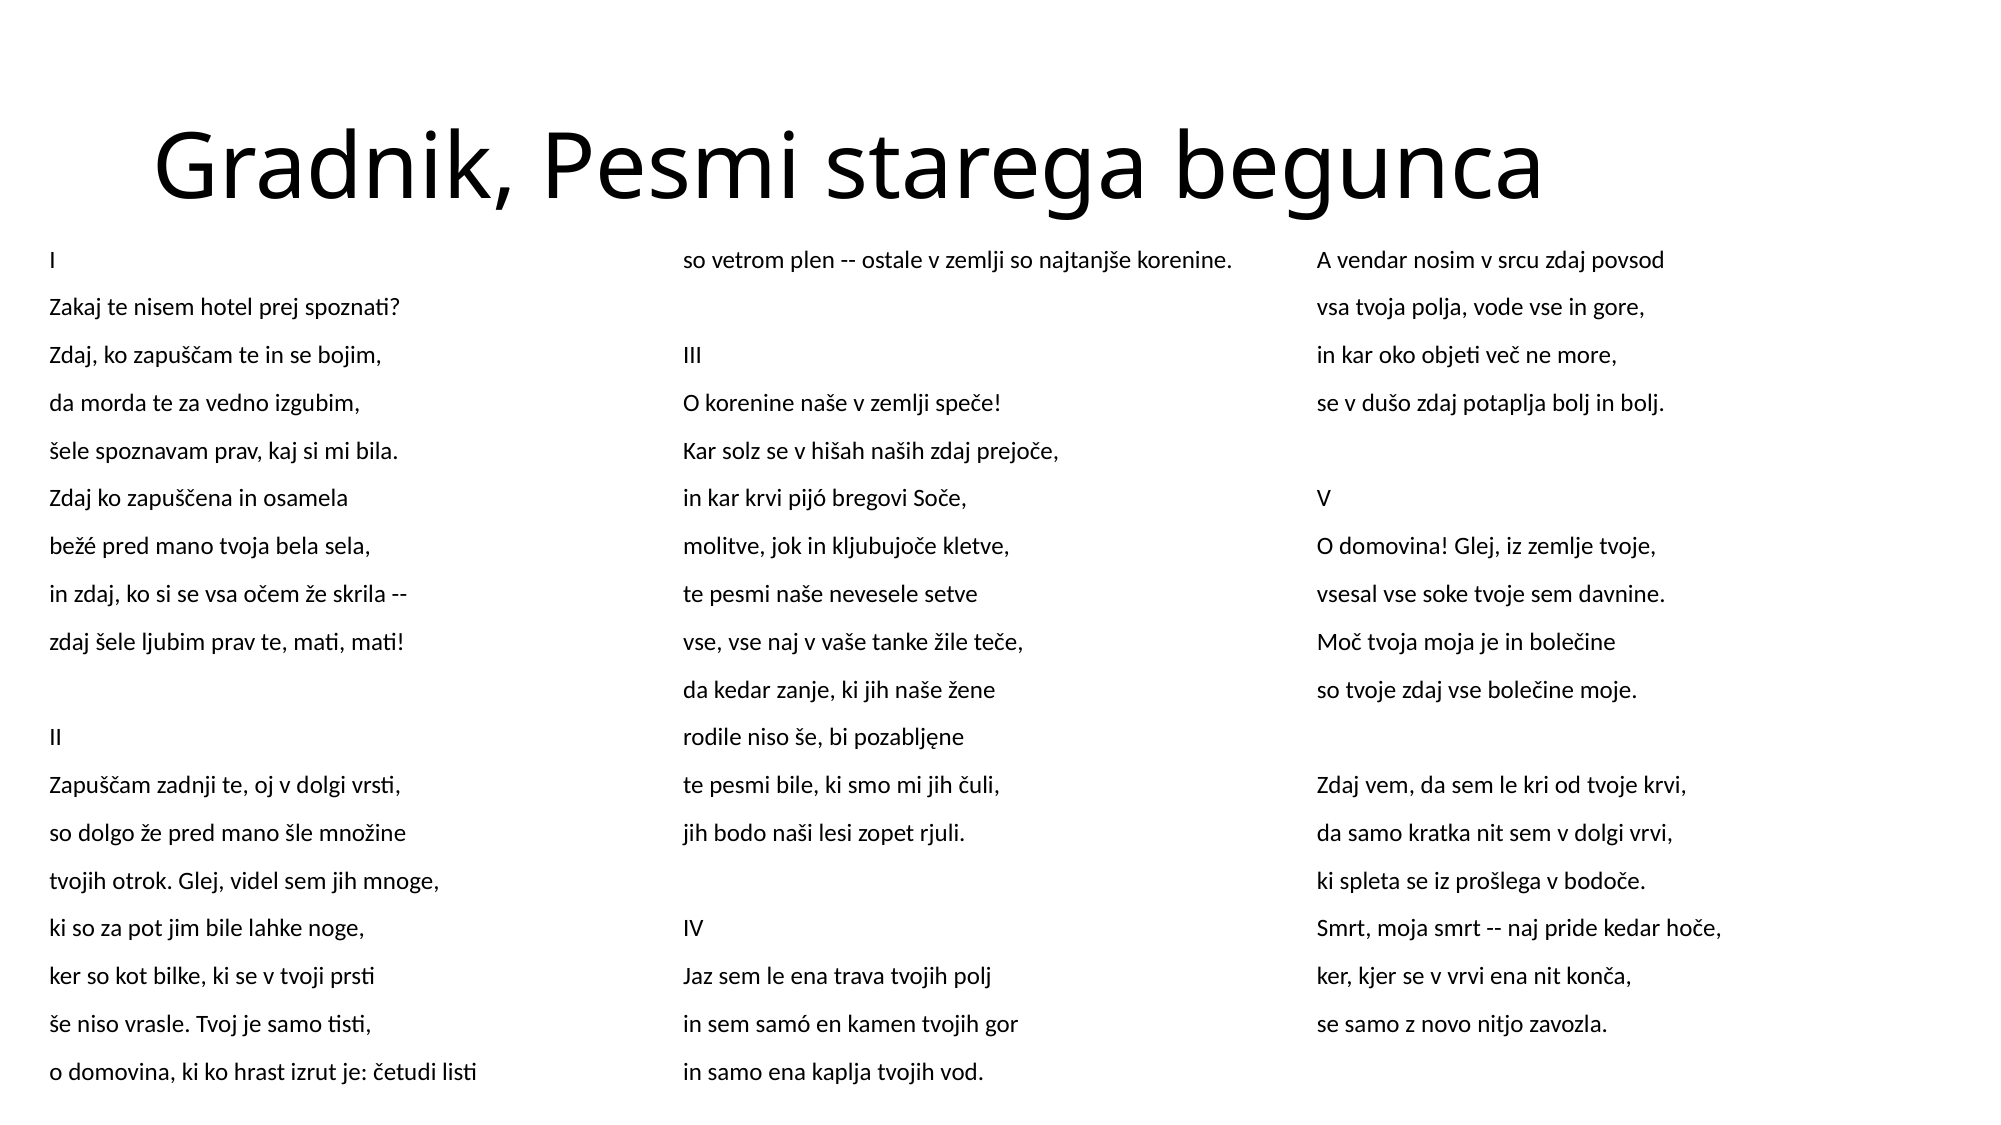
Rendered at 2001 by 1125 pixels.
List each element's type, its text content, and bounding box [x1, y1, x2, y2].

list I Zakaj te nisem hotel prej spoznati? Zdaj, ko zapuščam te in se bojim, da morda te za vedno izgubim, šele spoznavam prav, kaj si mi bila. Zdaj ko zapuščena in osamela bežé pred mano tvoja bela sela, in zdaj, ko si se vsa očem že skrila -- zdaj šele ljubim prav te, mati, mati! II Zapuščam zadnji te, oj v dolgi vrsti, so dolgo že pred mano šle množine tvojih otrok. Glej, videl sem jih mnoge, ki so za pot jim bile lahke noge, ker so kot bilke, ki se v tvoji prsti še niso vrasle. Tvoj je samo tisti, o domovina, ki ko hrast izrut je: četudi listi so vetrom plen -- ostale v zemlji so najtanjše korenine. III O korenine naše v zemlji speče! Kar solz se v hišah naših zdaj prejoče, in kar krvi pijó bregovi Soče, molitve, jok in kljubujoče kletve, te pesmi naše nevesele setve vse, vse naj v vaše tanke žile teče, da kedar zanje, ki jih naše žene rodile niso še, bi pozabljęne te pesmi bile, ki smo mi jih čuli, jih bodo naši lesi zopet rjuli. IV Jaz sem le ena trava tvojih polj in sem samó en kamen tvojih gor in samo ena kaplja tvojih vod. A vendar nosim v srcu zdaj povsod vsa tvoja polja, vode vse in gore, in kar oko objeti več ne more, se v dušo zdaj potaplja bolj in bolj. V O domovina! Glej, iz zemlje tvoje, vsesal vse soke tvoje sem davnine. Moč tvoja moja je in bolečine so tvoje zdaj vse bolečine moje. Zdaj vem, da sem le kri od tvoje krvi, da samo kratka nit sem v dolgi vrvi, ki spleta se iz prošlega v bodoče. Smrt, moja smrt -- naj pride kedar hoče, ker, kjer se v vrvi ena nit konča, se samo z novo nitjo zavozla. [34, 239, 1966, 1046]
title Gradnik, Pesmi starega begunca [137, 59, 1863, 239]
